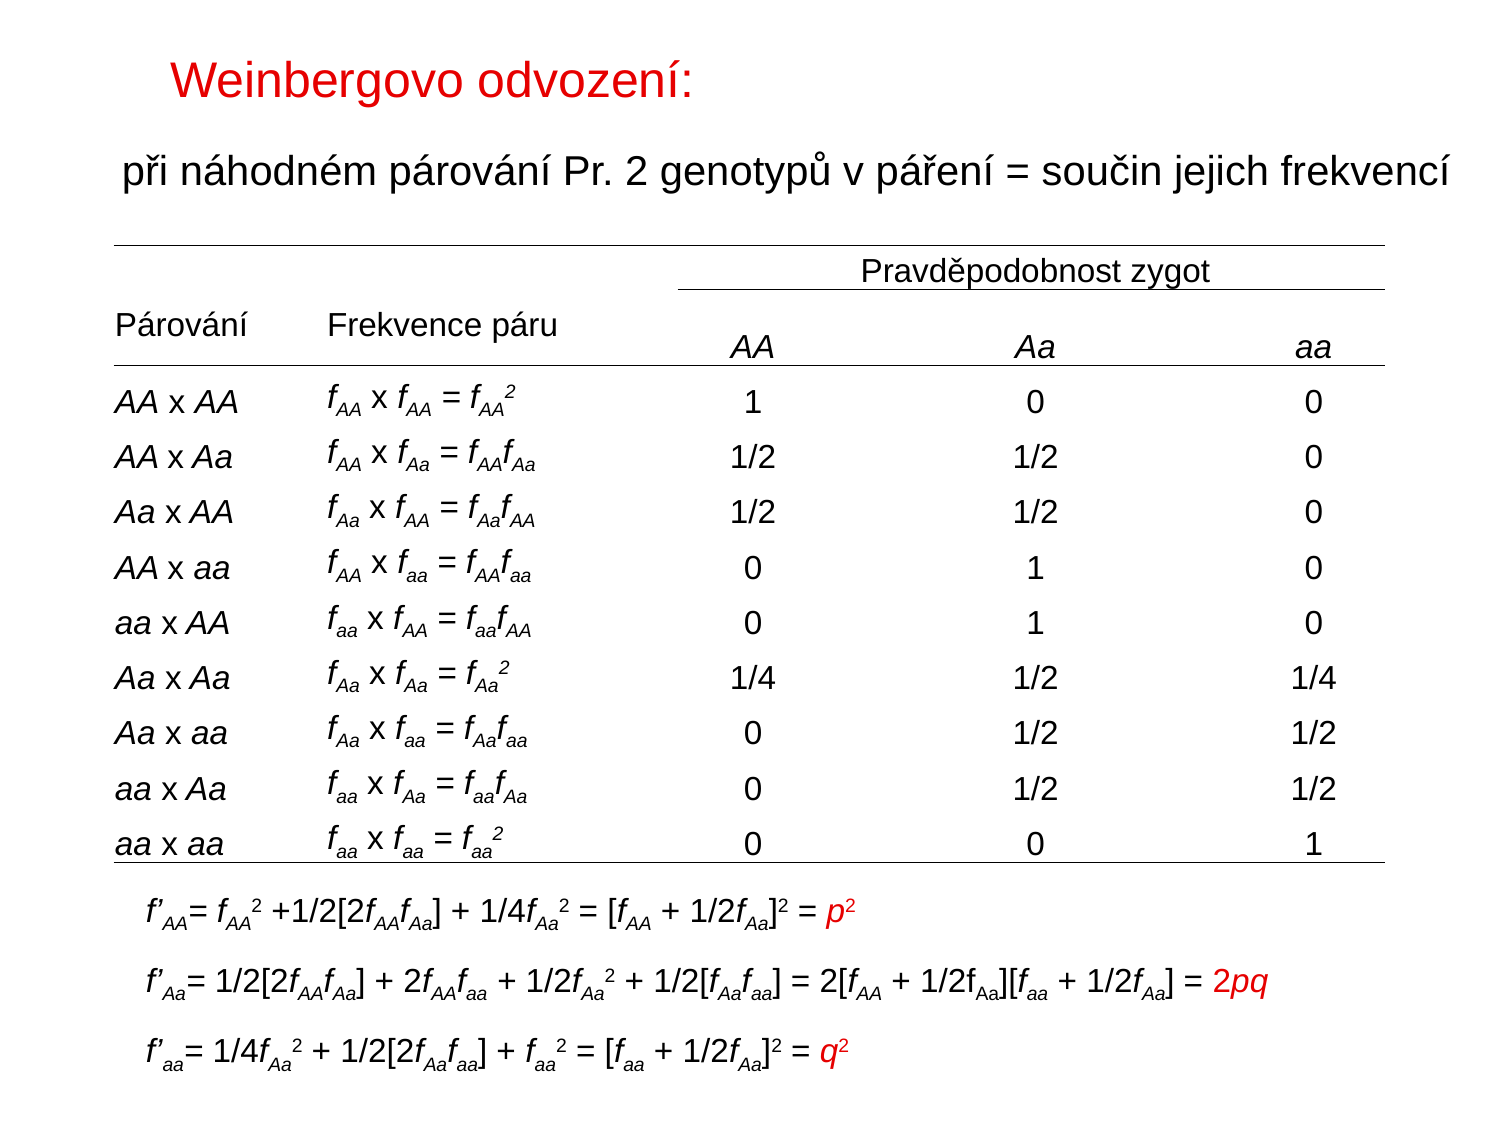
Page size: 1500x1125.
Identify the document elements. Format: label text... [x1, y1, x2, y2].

table_cell aa x AA [114, 586, 326, 642]
table_cell fAA x fAa = fAAfAa [326, 421, 678, 476]
table_cell faa x faa = faa2 [326, 807, 678, 862]
table_cell 0 [1243, 366, 1385, 421]
table_cell aa x Aa [114, 752, 326, 807]
table_cell fAa x fAa = fAa2 [326, 642, 678, 697]
table_cell 1/2 [829, 752, 1243, 807]
table_cell 1/2 [829, 642, 1243, 697]
table_cell AA x Aa [114, 421, 326, 476]
table_cell 1/2 [678, 476, 829, 531]
table_cell AA x AA [114, 366, 326, 421]
table_cell 0 [829, 366, 1243, 421]
table_header [678, 246, 829, 289]
table_cell 0 [1243, 586, 1385, 642]
table_cell 1/4 [678, 642, 829, 697]
table_cell faa x fAa = faafAa [326, 752, 678, 807]
table_header [1243, 246, 1385, 289]
table_cell 0 [829, 807, 1243, 862]
table_cell 1 [1243, 807, 1385, 862]
table_cell 1/2 [829, 476, 1243, 531]
table_cell Aa x AA [114, 476, 326, 531]
table_cell aa x aa [114, 807, 326, 862]
text_box Weinbergovo odvození: [155, 40, 710, 116]
table_cell 1 [829, 586, 1243, 642]
table_cell 0 [1243, 421, 1385, 476]
table_cell AA x aa [114, 531, 326, 586]
table_cell 0 [678, 697, 829, 752]
table_header Párování [114, 246, 326, 365]
table_header Frekvence páru [326, 246, 678, 365]
table_cell 0 [678, 531, 829, 586]
table_cell faa x fAA = faafAA [326, 586, 678, 642]
table_cell 0 [1243, 476, 1385, 531]
table_cell 1 [678, 366, 829, 421]
table_cell 0 [678, 807, 829, 862]
table_cell fAa x faa = fAafaa [326, 697, 678, 752]
table_cell 1 [829, 531, 1243, 586]
table_cell fAA x faa = fAAfaa [326, 531, 678, 586]
table_cell fAA x fAA = fAA2 [326, 366, 678, 421]
table_cell Aa x Aa [114, 642, 326, 697]
table_cell Aa x aa [114, 697, 326, 752]
text_box f’AA= fAA2 +1/2[2fAAfAa] + 1/4fAa2 = [fAA + 1/2fAa]2 = p2 f’Aa= 1/2[2fAAfAa] + 2fAAfaa + 1/2fAa2 + 1/2[fAafaa] = 2[fAA + 1/2fAa][faa + 1/2fAa] = 2pq f’aa= 1/4fAa2 + 1/2[2fAafaa] + faa2 = [faa + 1/2fAa]2 = q2 [130, 881, 1284, 1083]
table_cell 1/2 [829, 421, 1243, 476]
table_cell 1/2 [1243, 697, 1385, 752]
table_cell Aa [829, 290, 1243, 365]
table_cell 1/4 [1243, 642, 1385, 697]
table_cell 1/2 [1243, 752, 1385, 807]
table_cell 1/2 [678, 421, 829, 476]
table_cell 1/2 [829, 697, 1243, 752]
table_cell aa [1243, 290, 1385, 365]
table_cell 0 [678, 586, 829, 642]
table_header Pravděpodobnost zygot [829, 246, 1243, 289]
table_cell 0 [678, 752, 829, 807]
table_cell 0 [1243, 531, 1385, 586]
table_cell AA [678, 290, 829, 365]
table_cell fAa x fAA = fAafAA [326, 476, 678, 531]
text_box při náhodném párování Pr. 2 genotypů v páření = součin jejich frekvencí [107, 136, 1467, 202]
